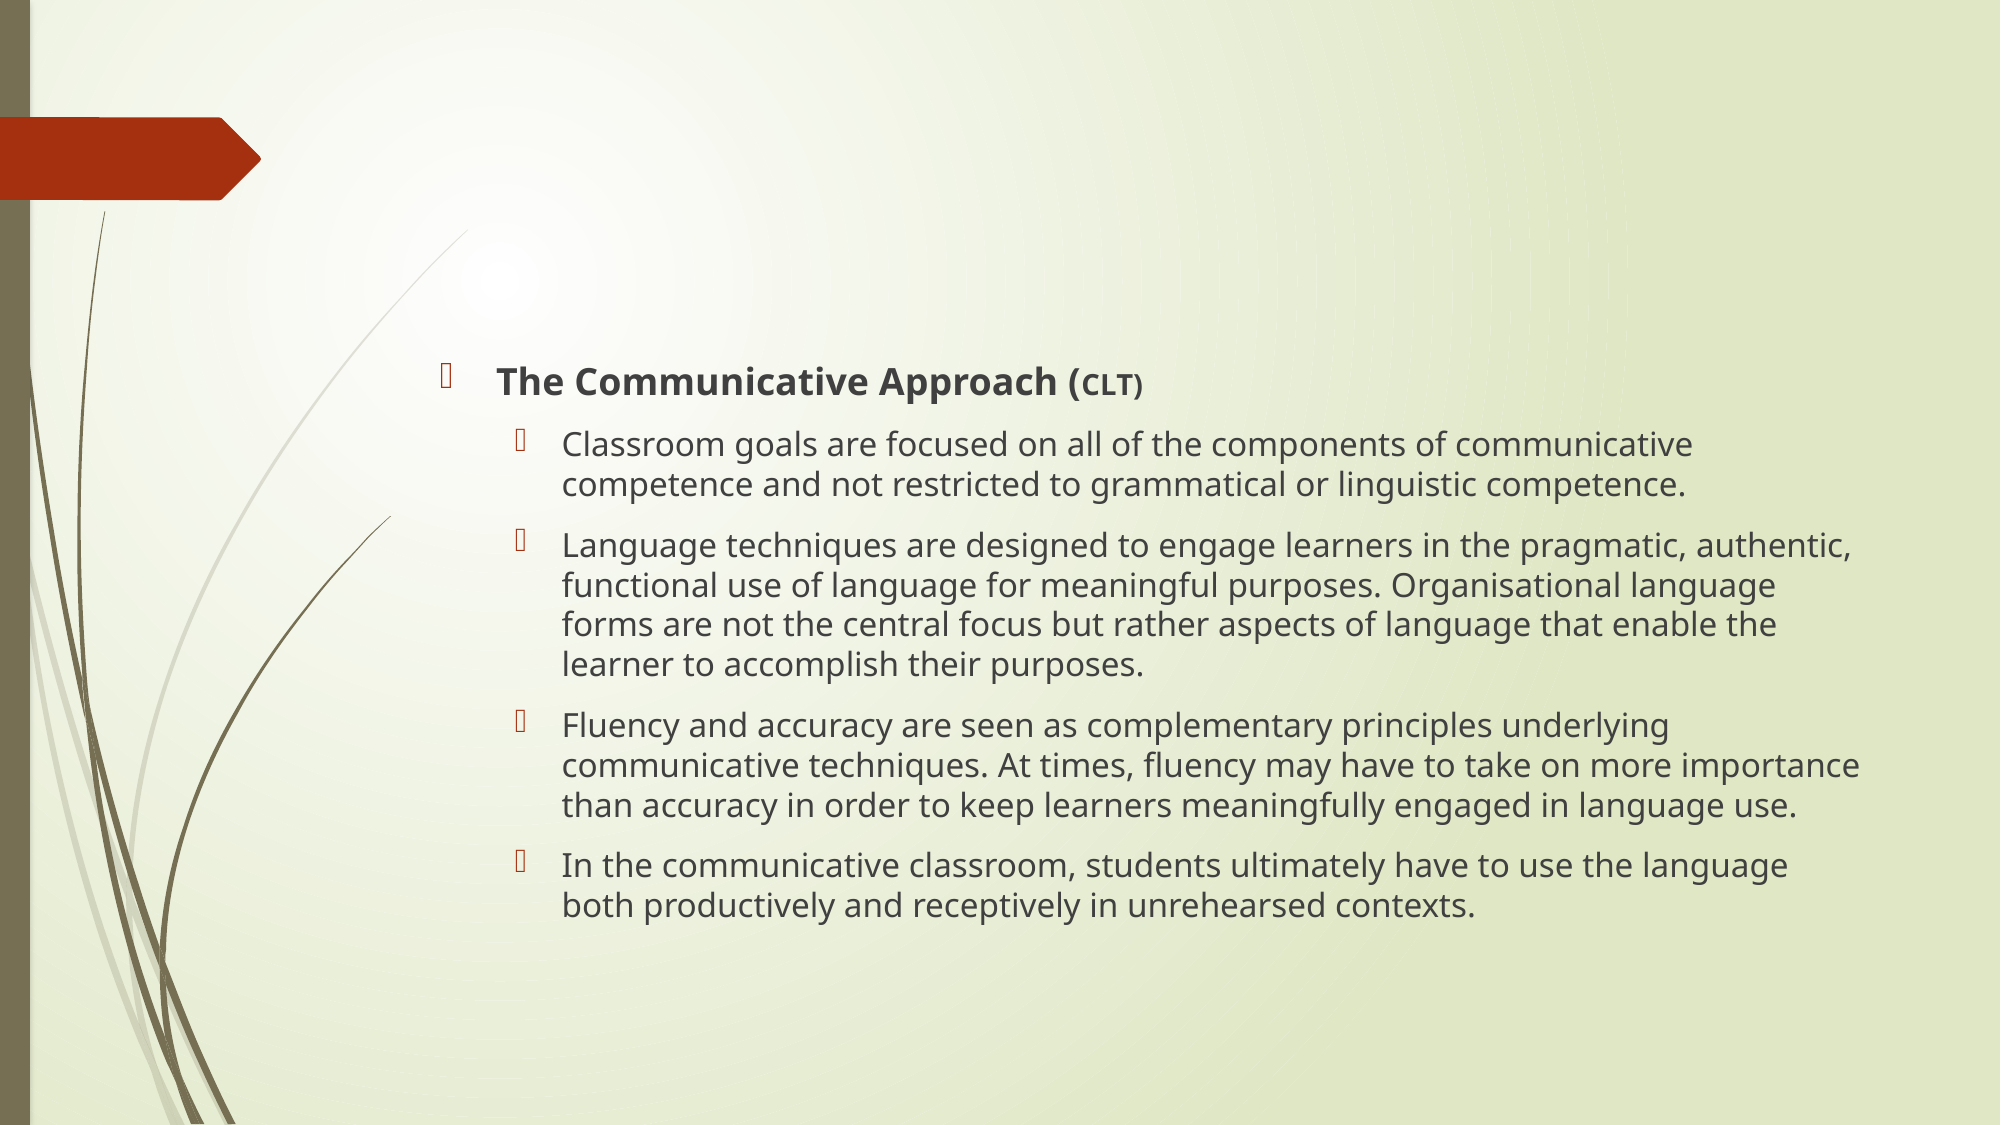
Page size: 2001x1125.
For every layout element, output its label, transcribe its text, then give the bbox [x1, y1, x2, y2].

list The Communicative Approach (CLT) Classroom goals are focused on all of the components of communicative competence and not restricted to grammatical or linguistic competence. Language techniques are designed to engage learners in the pragmatic, authentic, functional use of language for meaningful purposes. Organisational language forms are not the central focus but rather aspects of language that enable the learner to accomplish their purposes. Fluency and accuracy are seen as complementary principles underlying communicative techniques. At times, fluency may have to take on more importance than accuracy in order to keep learners meaningfully engaged in language use. In the communicative classroom, students ultimately have to use the language both productively and receptively in unrehearsed contexts. [424, 350, 1888, 970]
